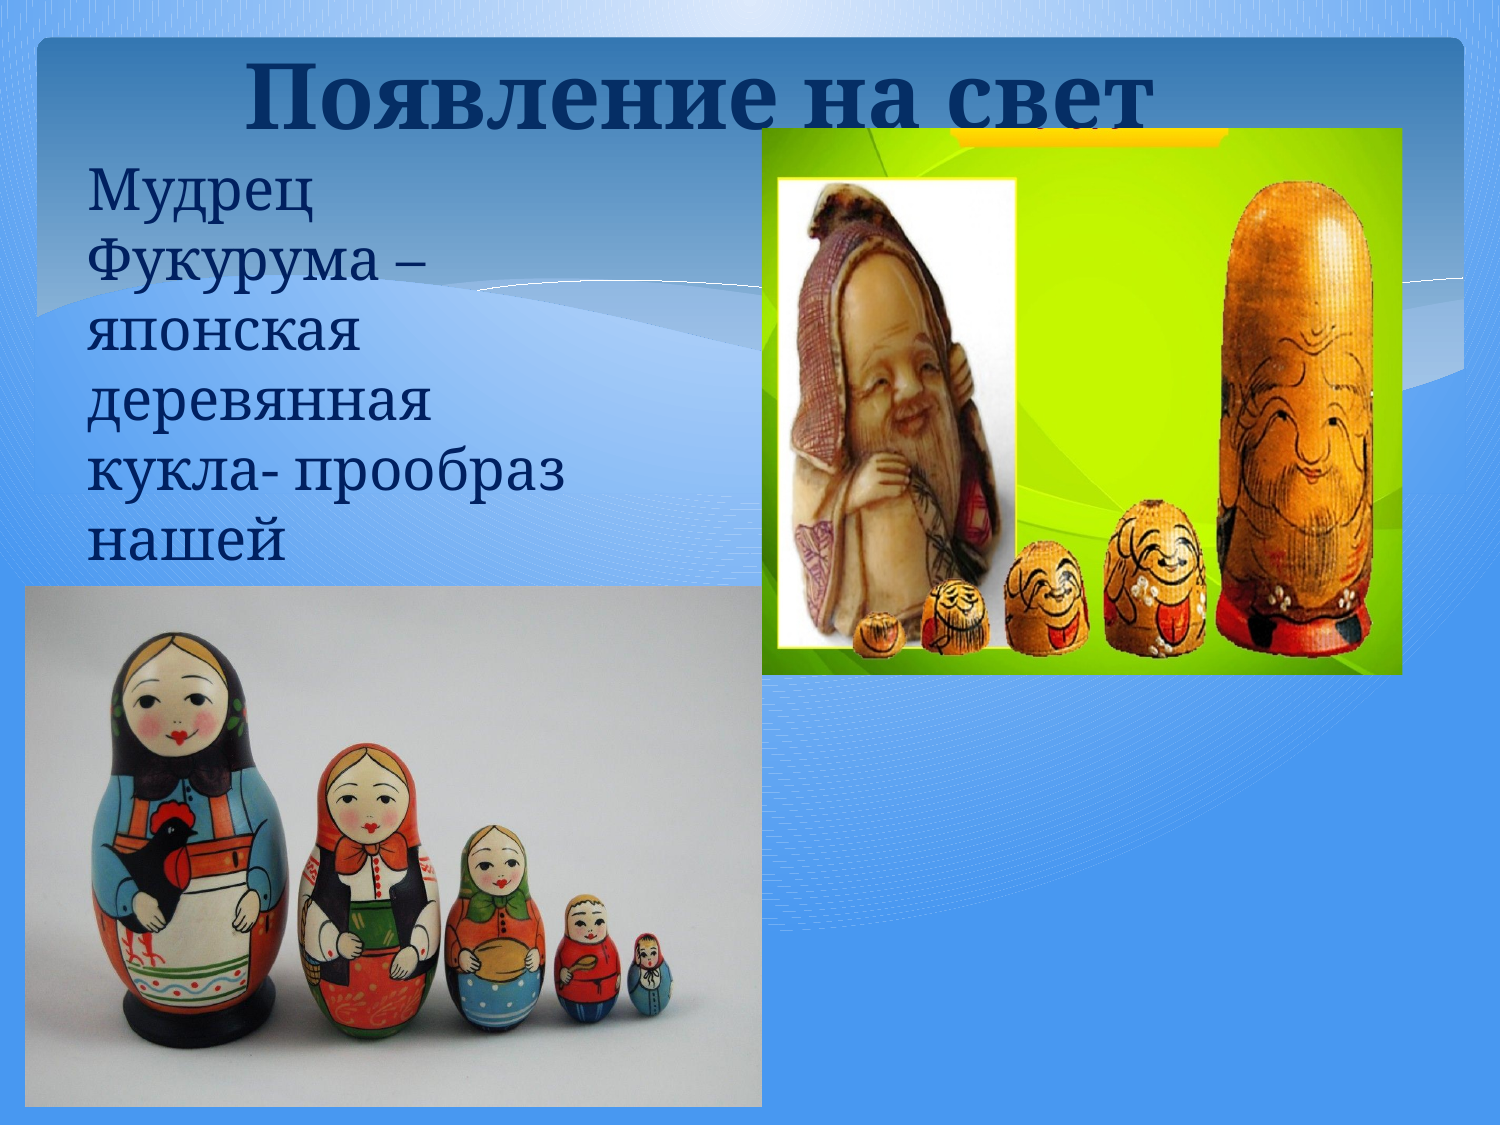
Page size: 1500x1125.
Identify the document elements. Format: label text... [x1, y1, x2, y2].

title Появление на свет [474, 0, 1376, 196]
text_box [25, 0, 474, 274]
text_box Мудрец Фукурума – японская деревянная кукла- прообраз нашей матрёшки [72, 144, 618, 584]
picture [25, 128, 1403, 1108]
